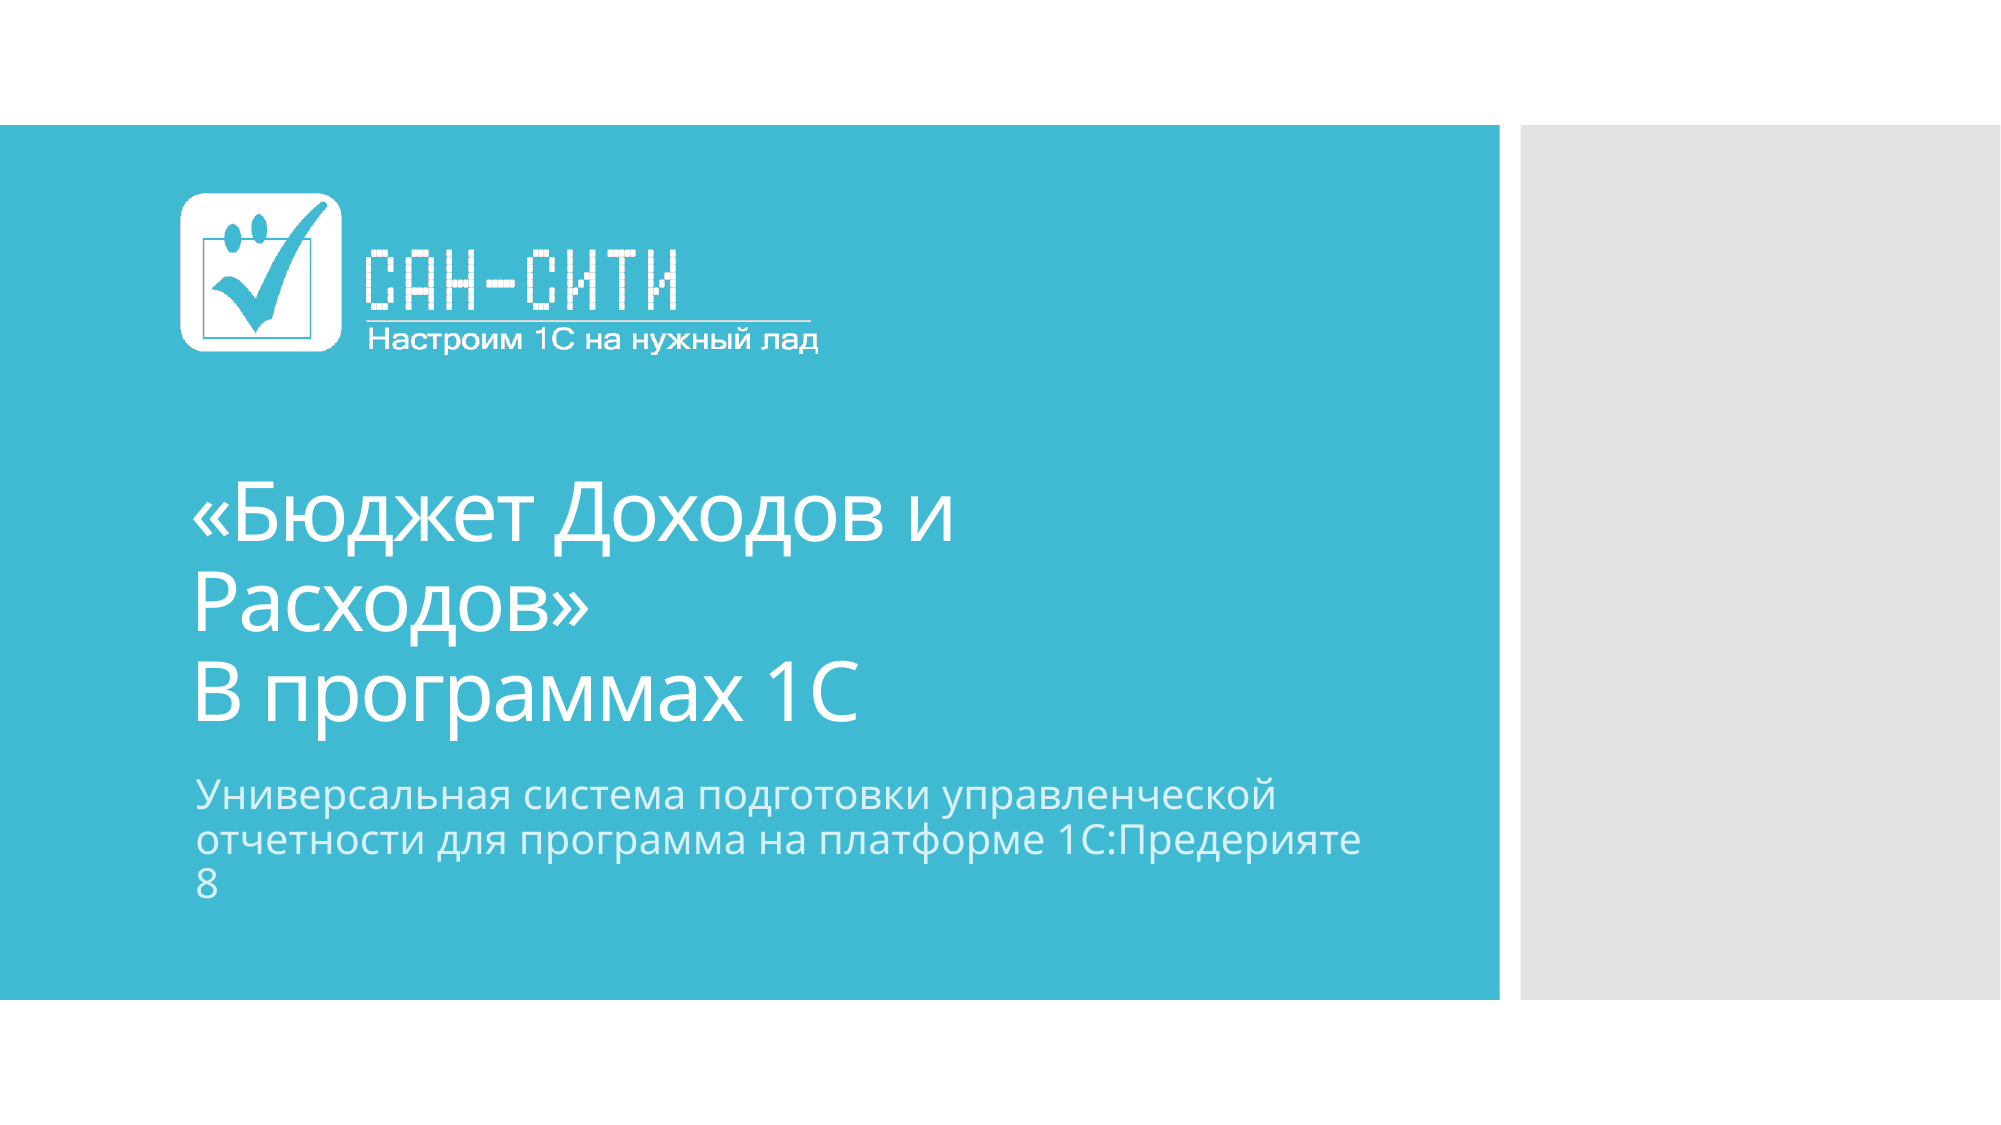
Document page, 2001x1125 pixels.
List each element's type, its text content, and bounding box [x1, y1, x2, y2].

title «Бюджет Доходов и Расходов» В программах 1С [175, 213, 1376, 747]
picture [180, 193, 818, 356]
subtitle Универсальная система подготовки управленческой отчетности для программа на платформе 1С:Предерияте 8 [180, 766, 1381, 917]
